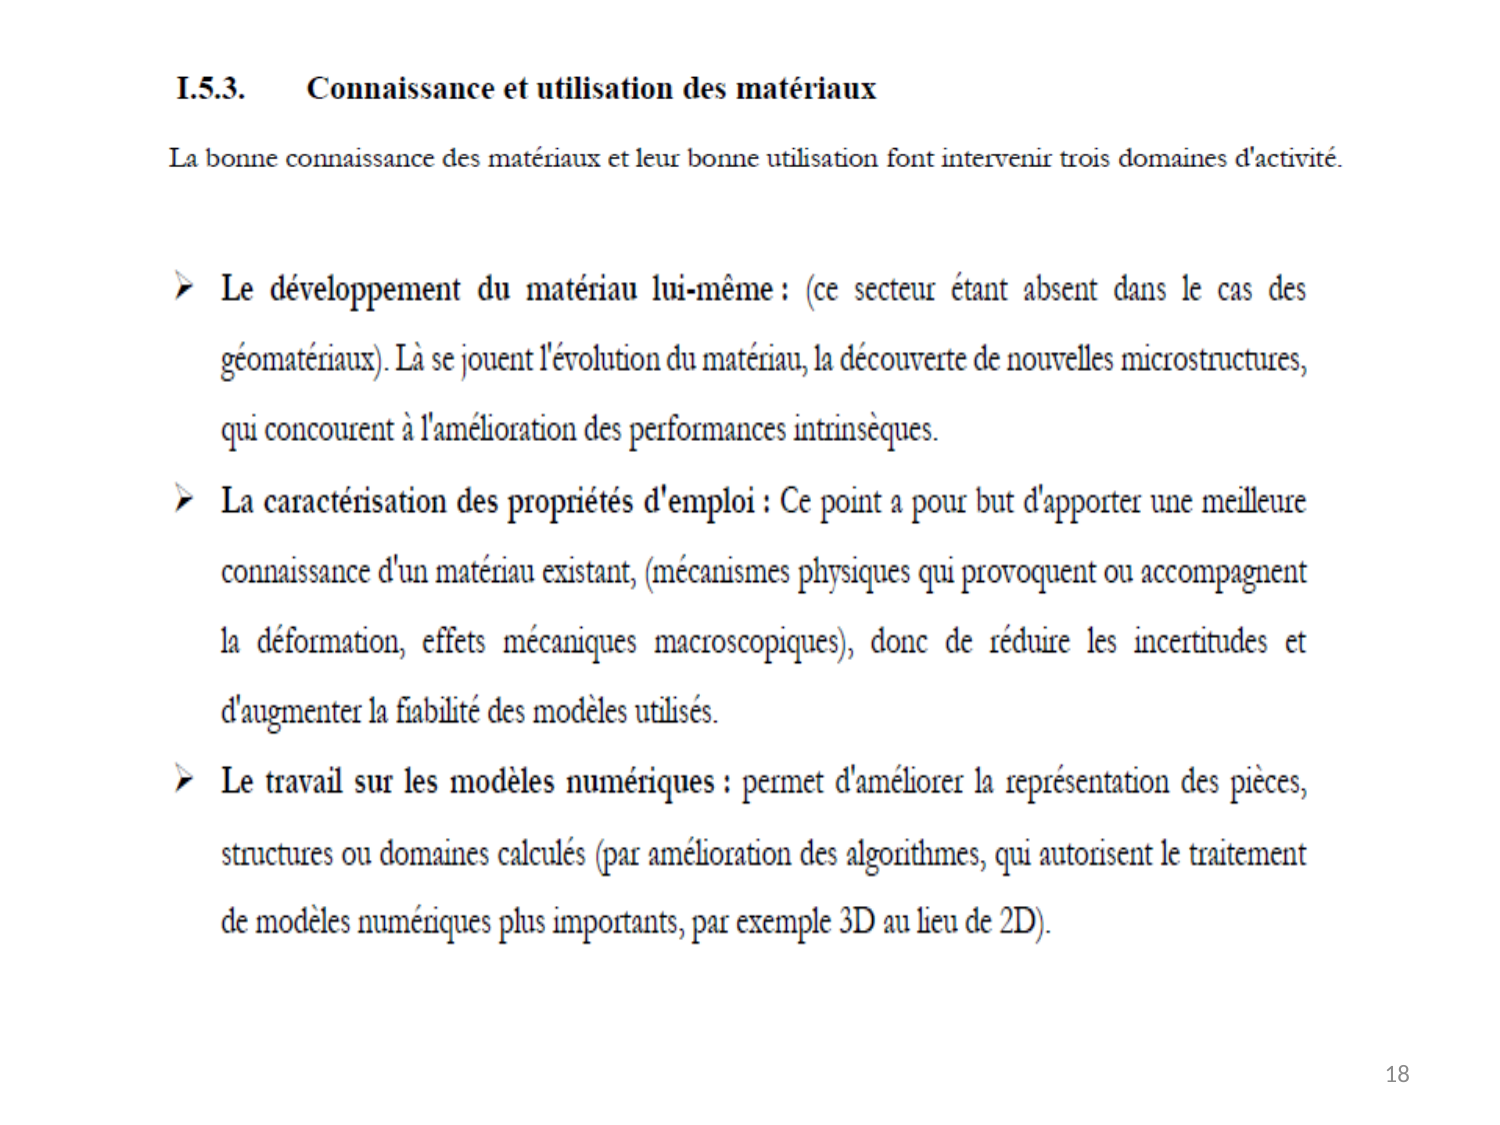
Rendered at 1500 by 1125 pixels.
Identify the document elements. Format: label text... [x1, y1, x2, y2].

slide_number 18 [1074, 1042, 1425, 1103]
picture [140, 222, 1360, 1067]
picture [120, 58, 1380, 186]
